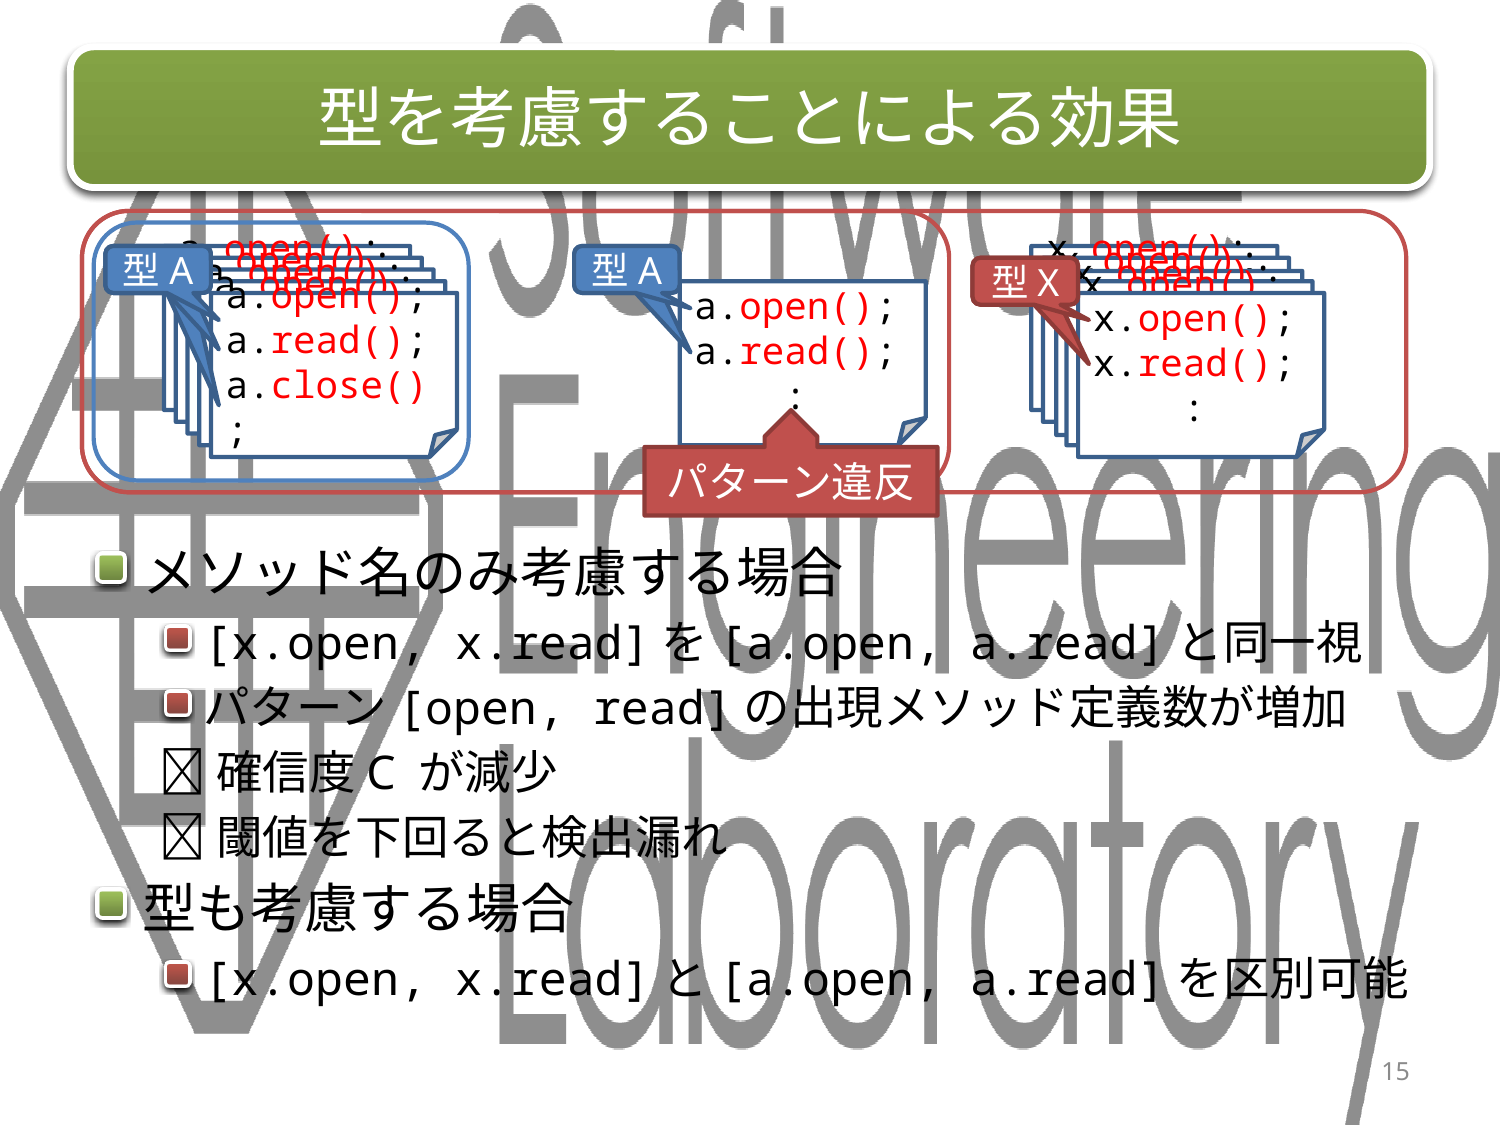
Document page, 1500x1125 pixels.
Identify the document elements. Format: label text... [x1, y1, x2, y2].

picture [159, 688, 195, 724]
picture [159, 623, 195, 659]
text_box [1031, 245, 1325, 458]
text_box [906, 208, 1409, 495]
title 型を考慮することによる効果 [75, 45, 1425, 188]
picture [90, 550, 131, 592]
text_box [79, 208, 952, 495]
list メソッド名のみ考慮する場合 [x.open, x.read]を[a.open, a.read]と同一視 パターン[open, read]の出現メソッド定義数が増加 確信度C が減少 閾値を下回ると検出漏れ 型も考慮する場合 [x.open, x.read]と[a.open, a.read]を区別可能 [75, 222, 1425, 1125]
picture [159, 959, 195, 995]
picture [90, 886, 131, 928]
text_box パターン違反 [642, 407, 940, 518]
slide_number 15 [1074, 1042, 1425, 1103]
text_box [d] [0, 0, 1500, 1125]
